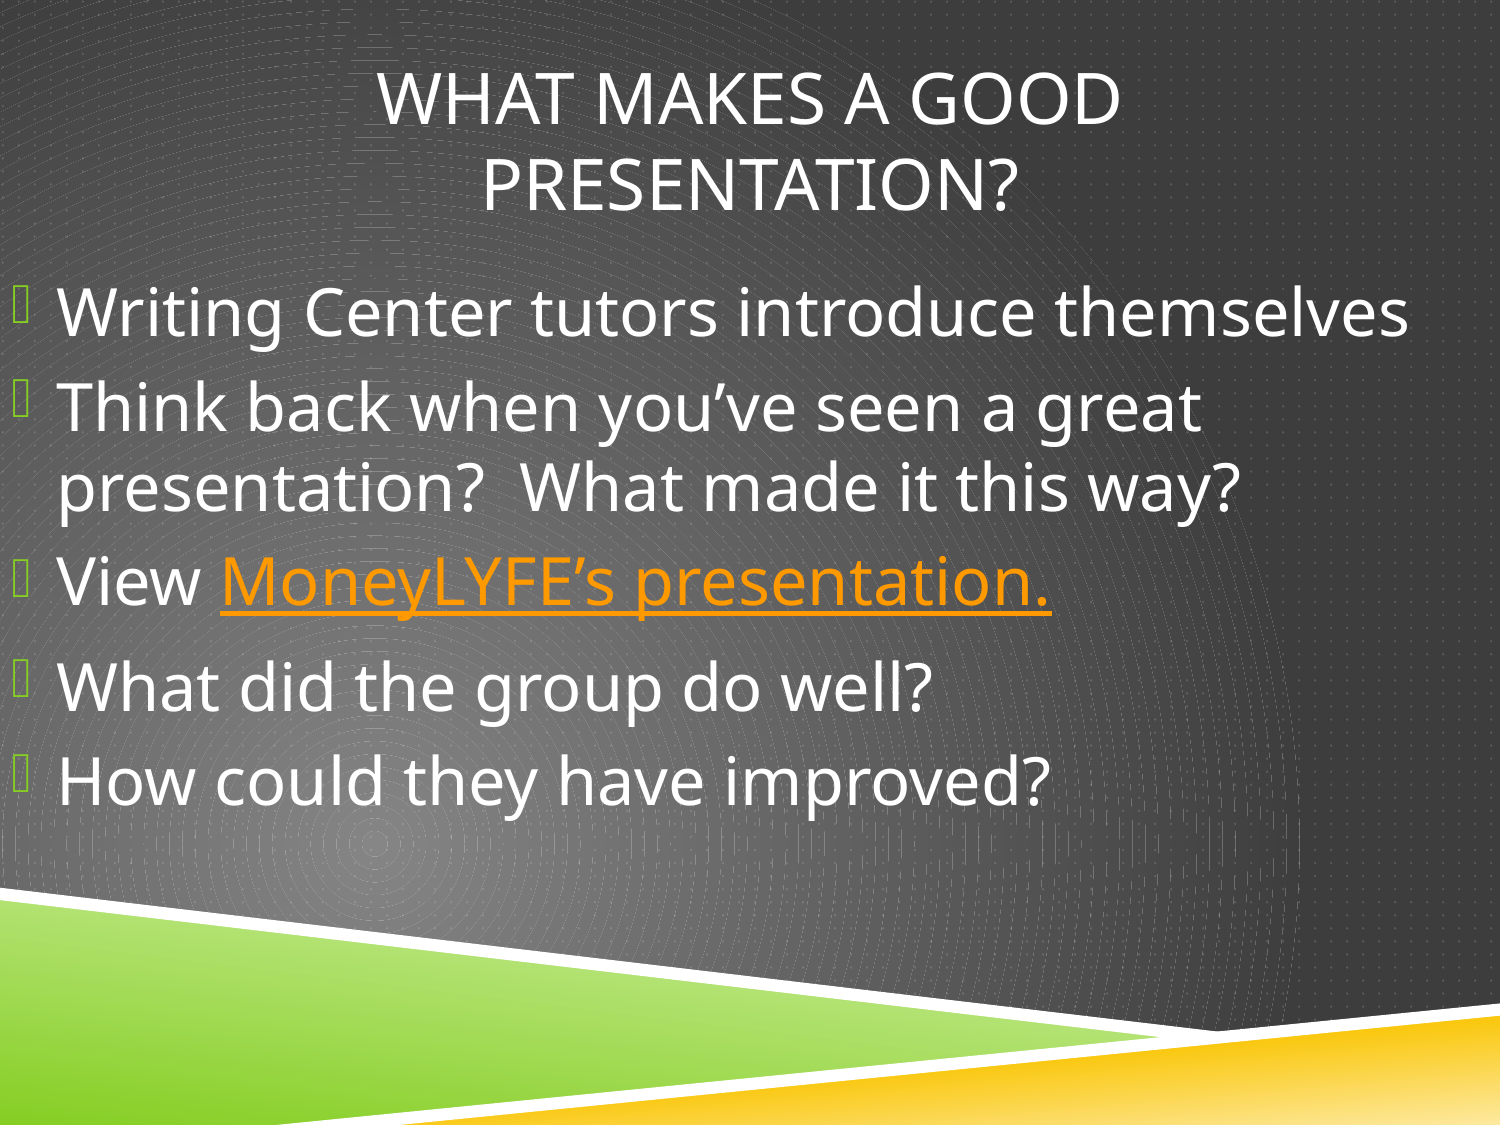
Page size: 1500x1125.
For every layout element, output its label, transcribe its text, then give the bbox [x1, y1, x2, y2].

list Writing Center tutors introduce themselves Think back when you’ve seen a great presentation? What made it this way? View MoneyLYFE’s presentation. What did the group do well? How could they have improved? [0, 262, 1500, 876]
title What Makes a good presentation? [112, 45, 1388, 233]
